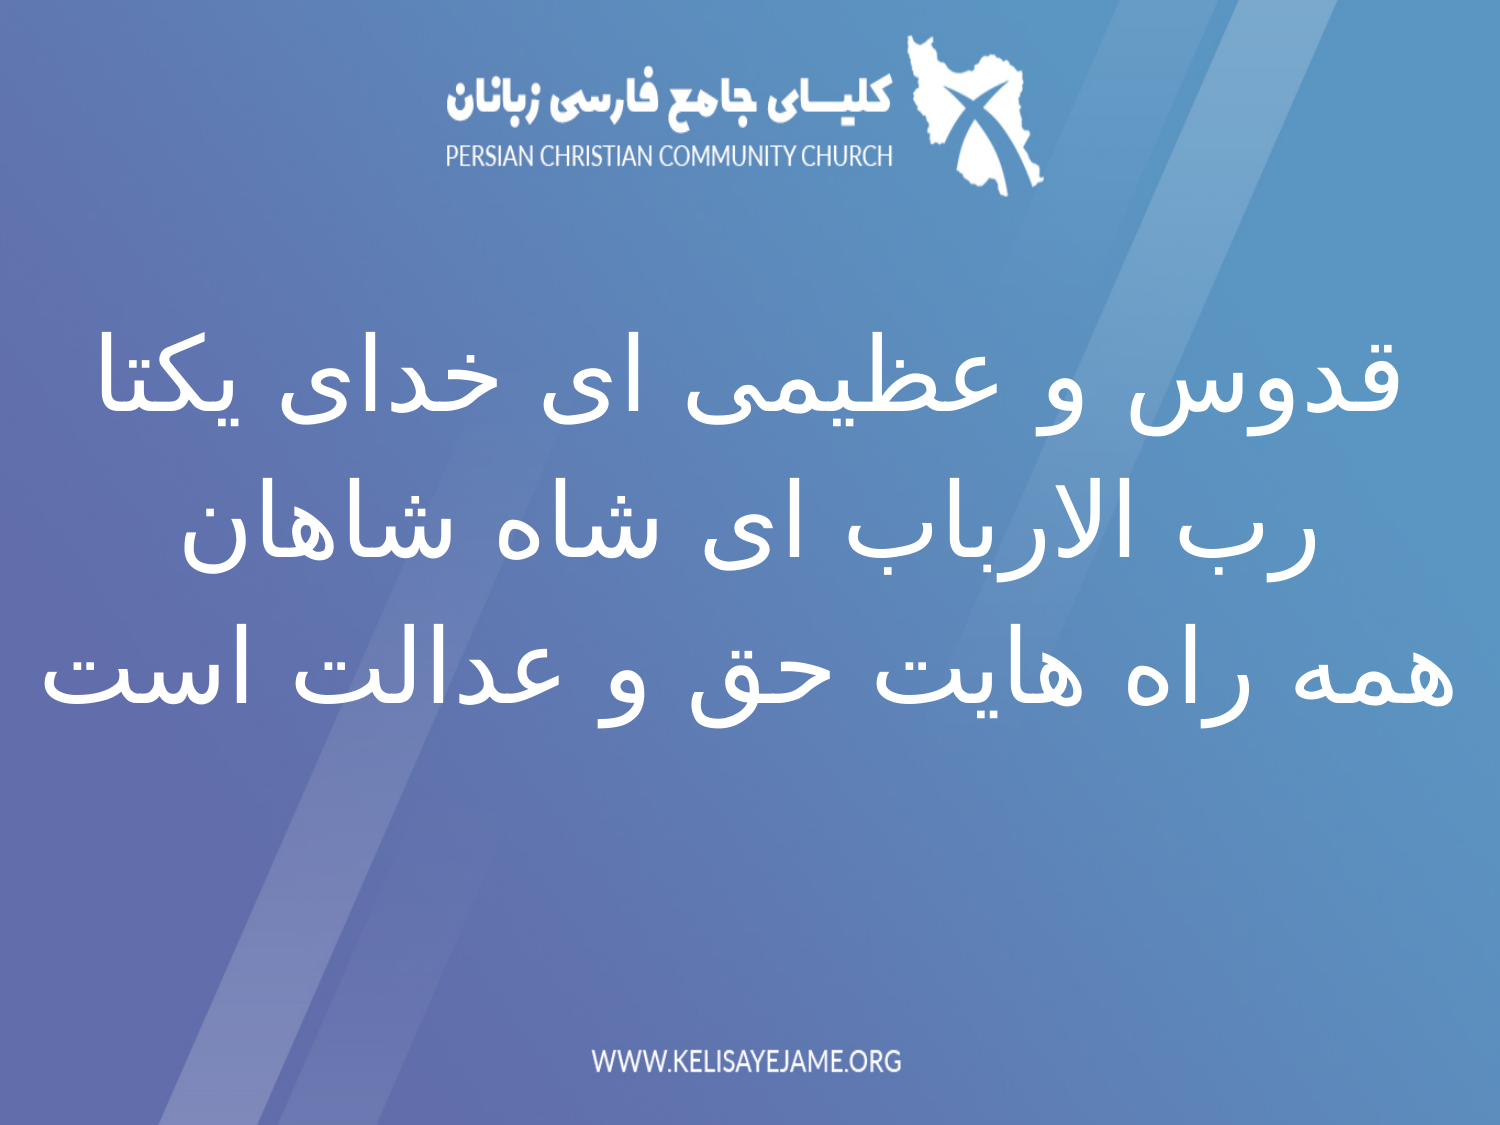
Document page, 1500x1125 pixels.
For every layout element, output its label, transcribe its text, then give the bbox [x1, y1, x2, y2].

subtitle قدوس و عظیمی ای خدای یکتا رب الارباب ای شاه شاهان همه راه هایت حق و عدالت است [0, 0, 1500, 1125]
